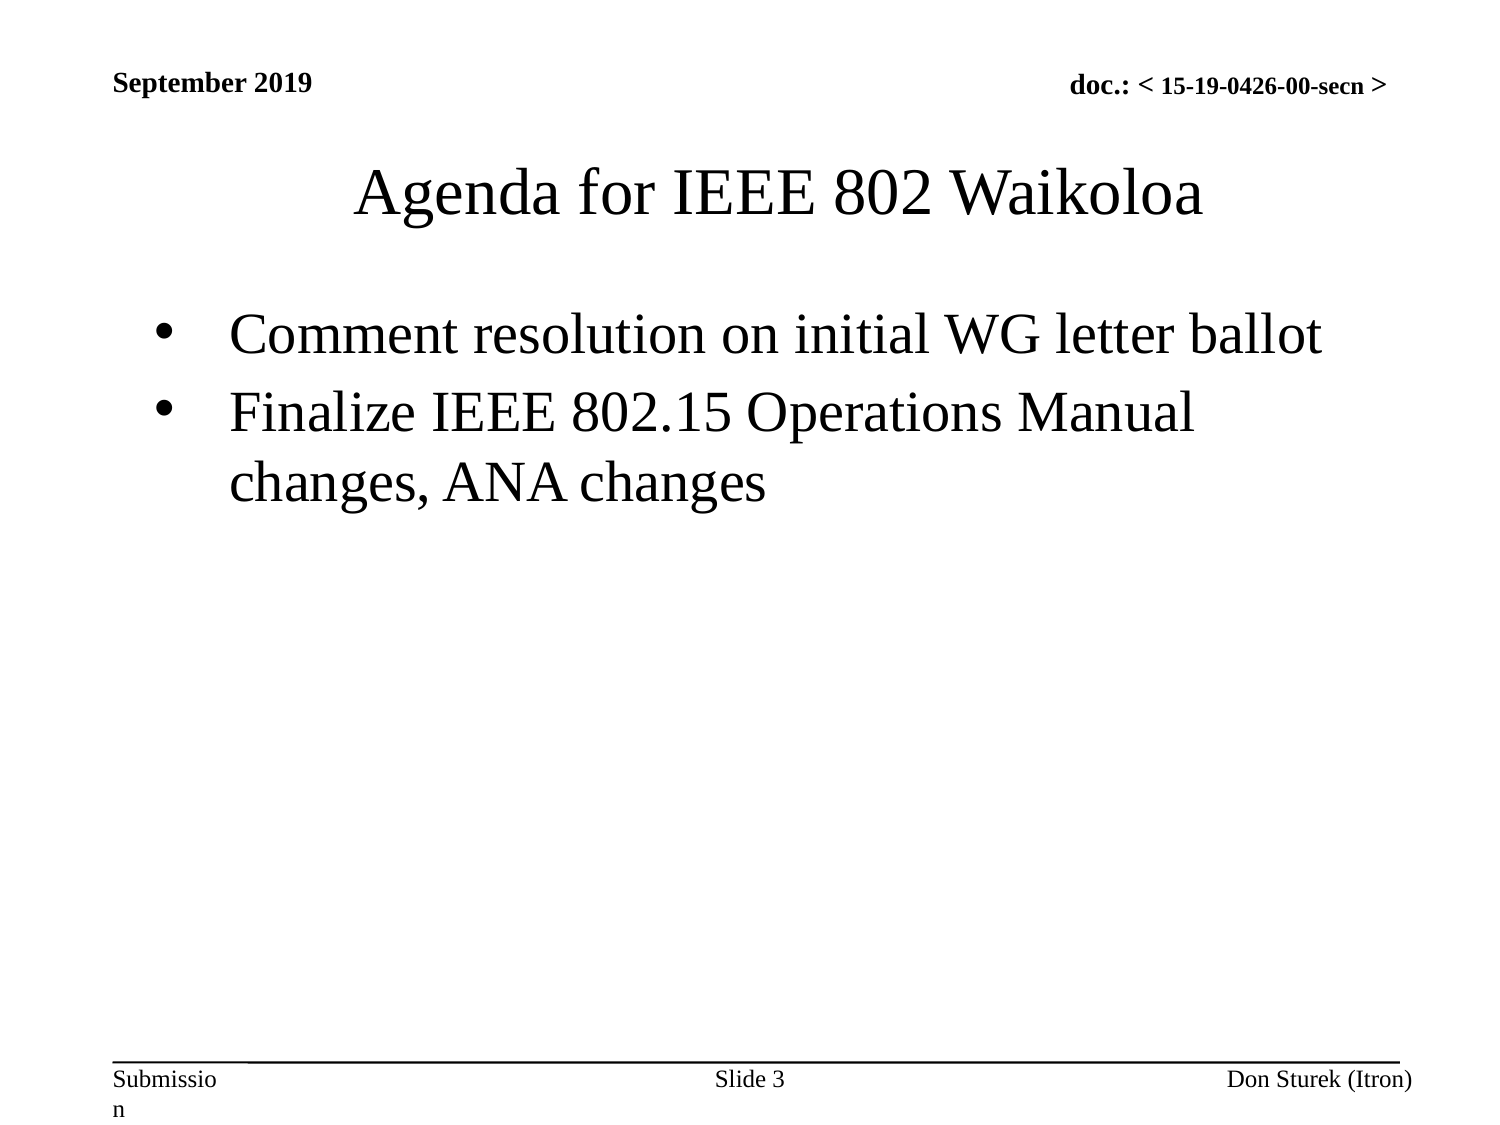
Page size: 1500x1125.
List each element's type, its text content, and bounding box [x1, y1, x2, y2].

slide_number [112, 62, 376, 99]
slide_number Slide 3 [714, 1061, 786, 1093]
footer Don Sturek (Itron) [843, 1061, 1413, 1093]
text_box Comment resolution on initial WG letter ballot Finalize IEEE 802.15 Operations Manual changes, ANA changes [82, 287, 1421, 976]
text_box Agenda for IEEE 802 Waikoloa [141, 87, 1417, 287]
